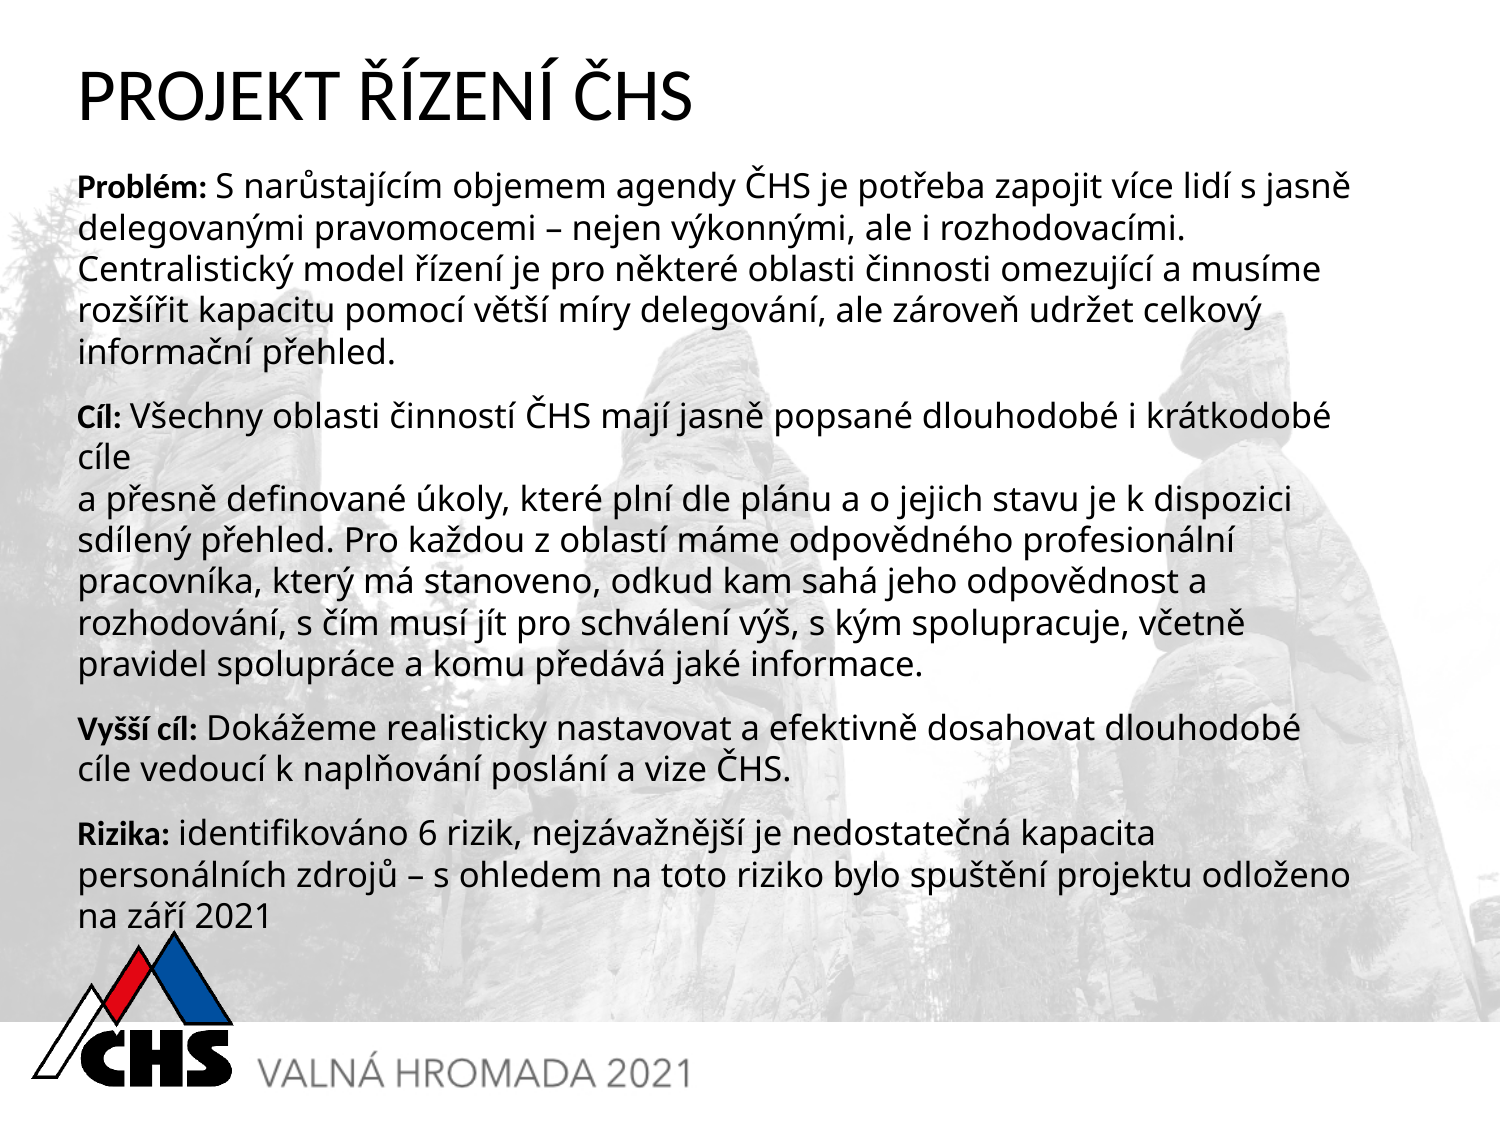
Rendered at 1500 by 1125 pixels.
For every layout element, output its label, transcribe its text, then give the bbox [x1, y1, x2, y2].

list Problém: S narůstajícím objemem agendy ČHS je potřeba zapojit více lidí s jasně delegovanými pravomocemi – nejen výkonnými, ale i rozhodovacími. Centralistický model řízení je pro některé oblasti činnosti omezující a musíme rozšířit kapacitu pomocí větší míry delegování, ale zároveň udržet celkový informační přehled. Cíl: Všechny oblasti činností ČHS mají jasně popsané dlouhodobé i krátkodobé cíle a přesně definované úkoly, které plní dle plánu a o jejich stavu je k dispozici sdílený přehled. Pro každou z oblastí máme odpovědného profesionální pracovníka, který má stanoveno, odkud kam sahá jeho odpovědnost a rozhodování, s čím musí jít pro schválení výš, s kým spolupracuje, včetně pravidel spolupráce a komu předává jaké informace. Vyšší cíl: Dokážeme realisticky nastavovat a efektivně dosahovat dlouhodobé cíle vedoucí k naplňování poslání a vize ČHS. Rizika: identifikováno 6 rizik, nejzávažnější je nedostatečná kapacita personálních zdrojů – s ohledem na toto riziko bylo spuštění projektu odloženo na září 2021 [62, 156, 1369, 945]
picture [0, 899, 1500, 1123]
title PROJEKT ŘÍZENÍ ČHS [62, 57, 1357, 135]
